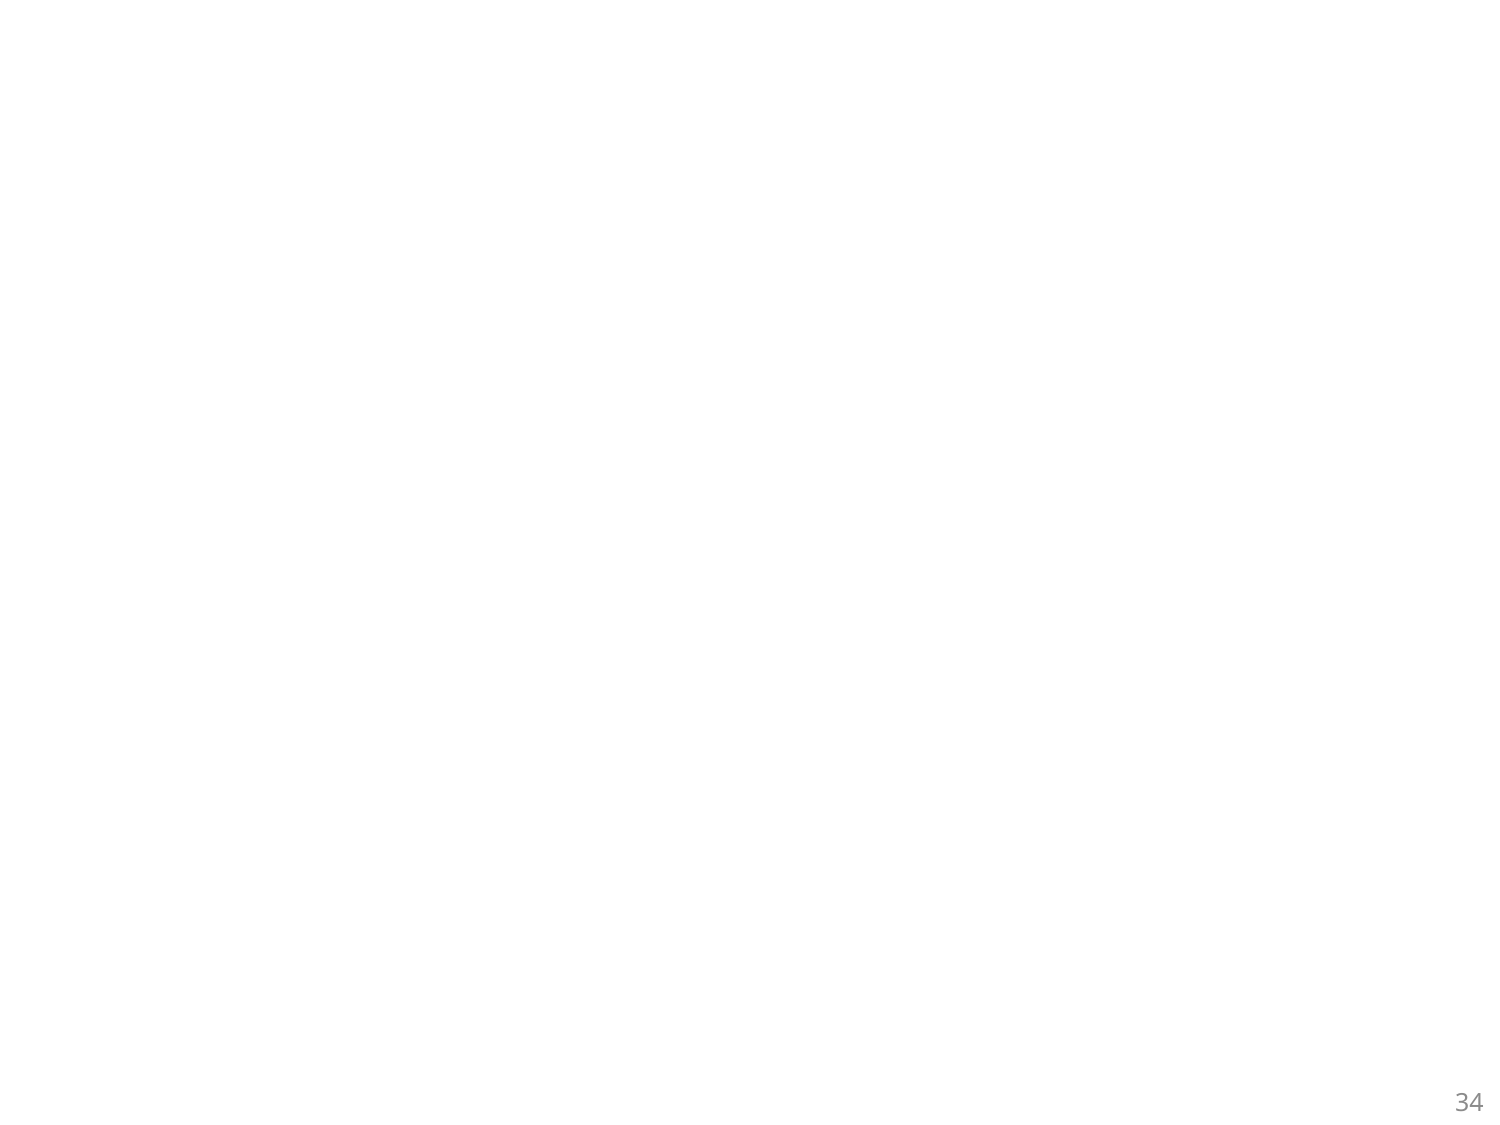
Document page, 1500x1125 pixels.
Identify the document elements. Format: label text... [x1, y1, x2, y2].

text_box 33 [1399, 1073, 1499, 1125]
